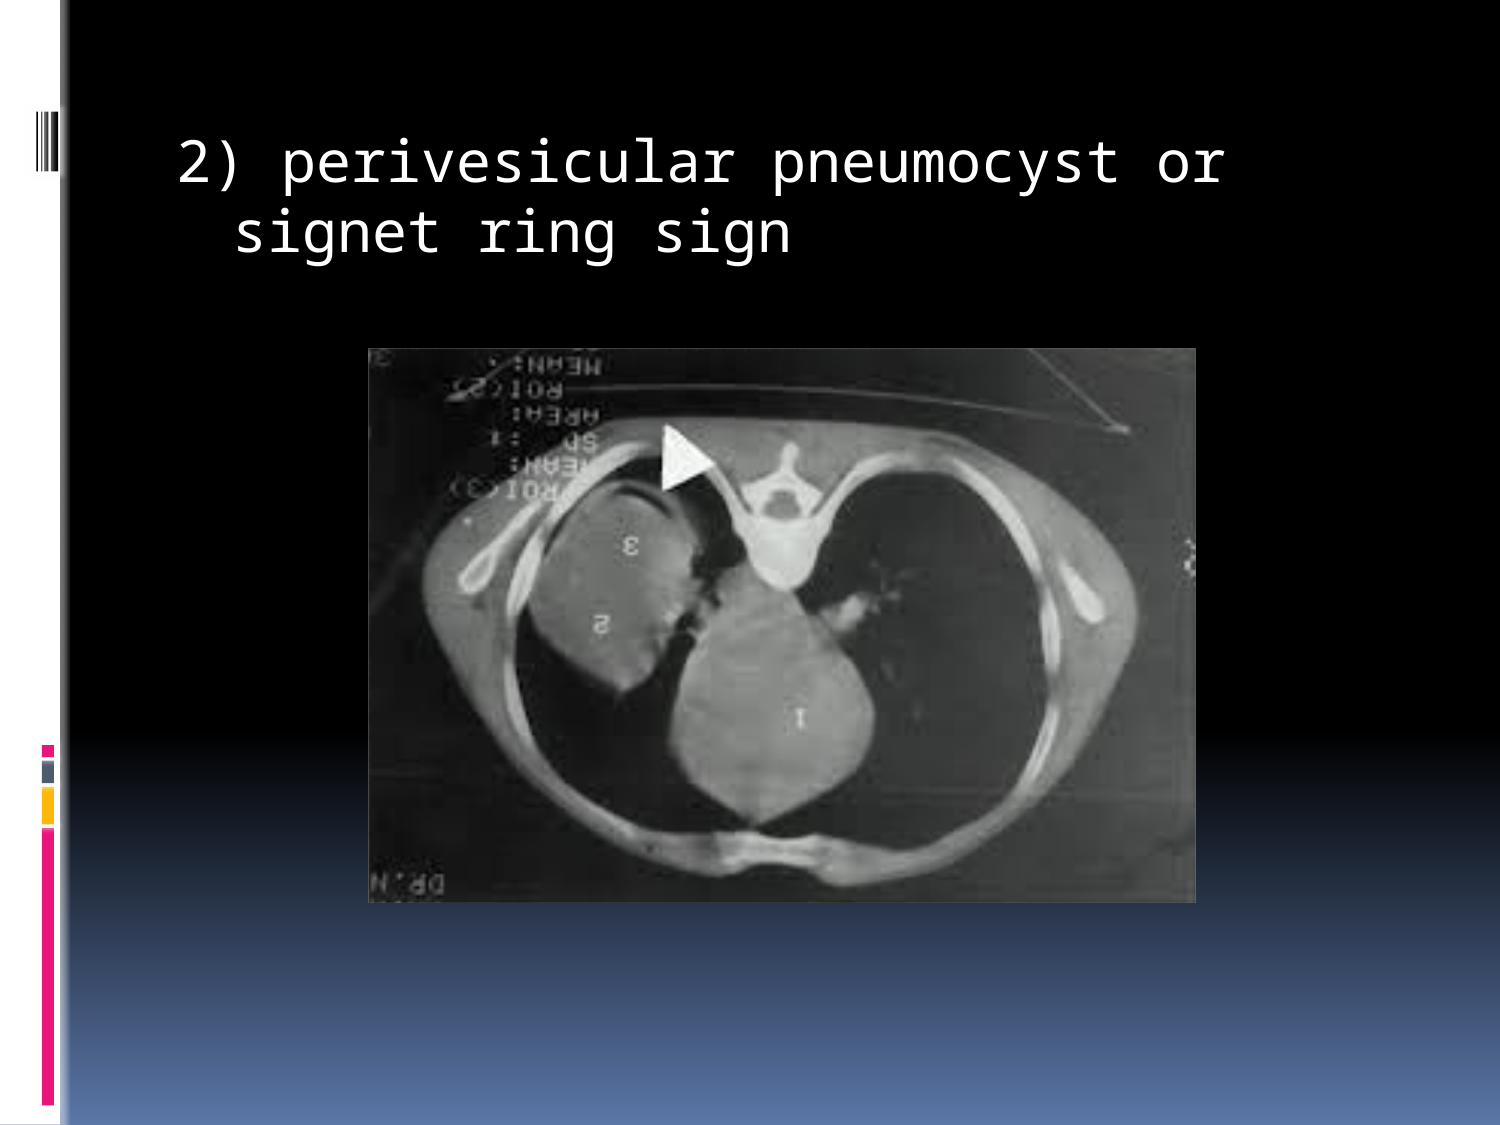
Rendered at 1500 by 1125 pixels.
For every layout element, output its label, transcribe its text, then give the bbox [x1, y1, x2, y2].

list 2) perivesicular pneumocyst or signet ring sign [150, 117, 1425, 1043]
picture [366, 346, 1196, 903]
